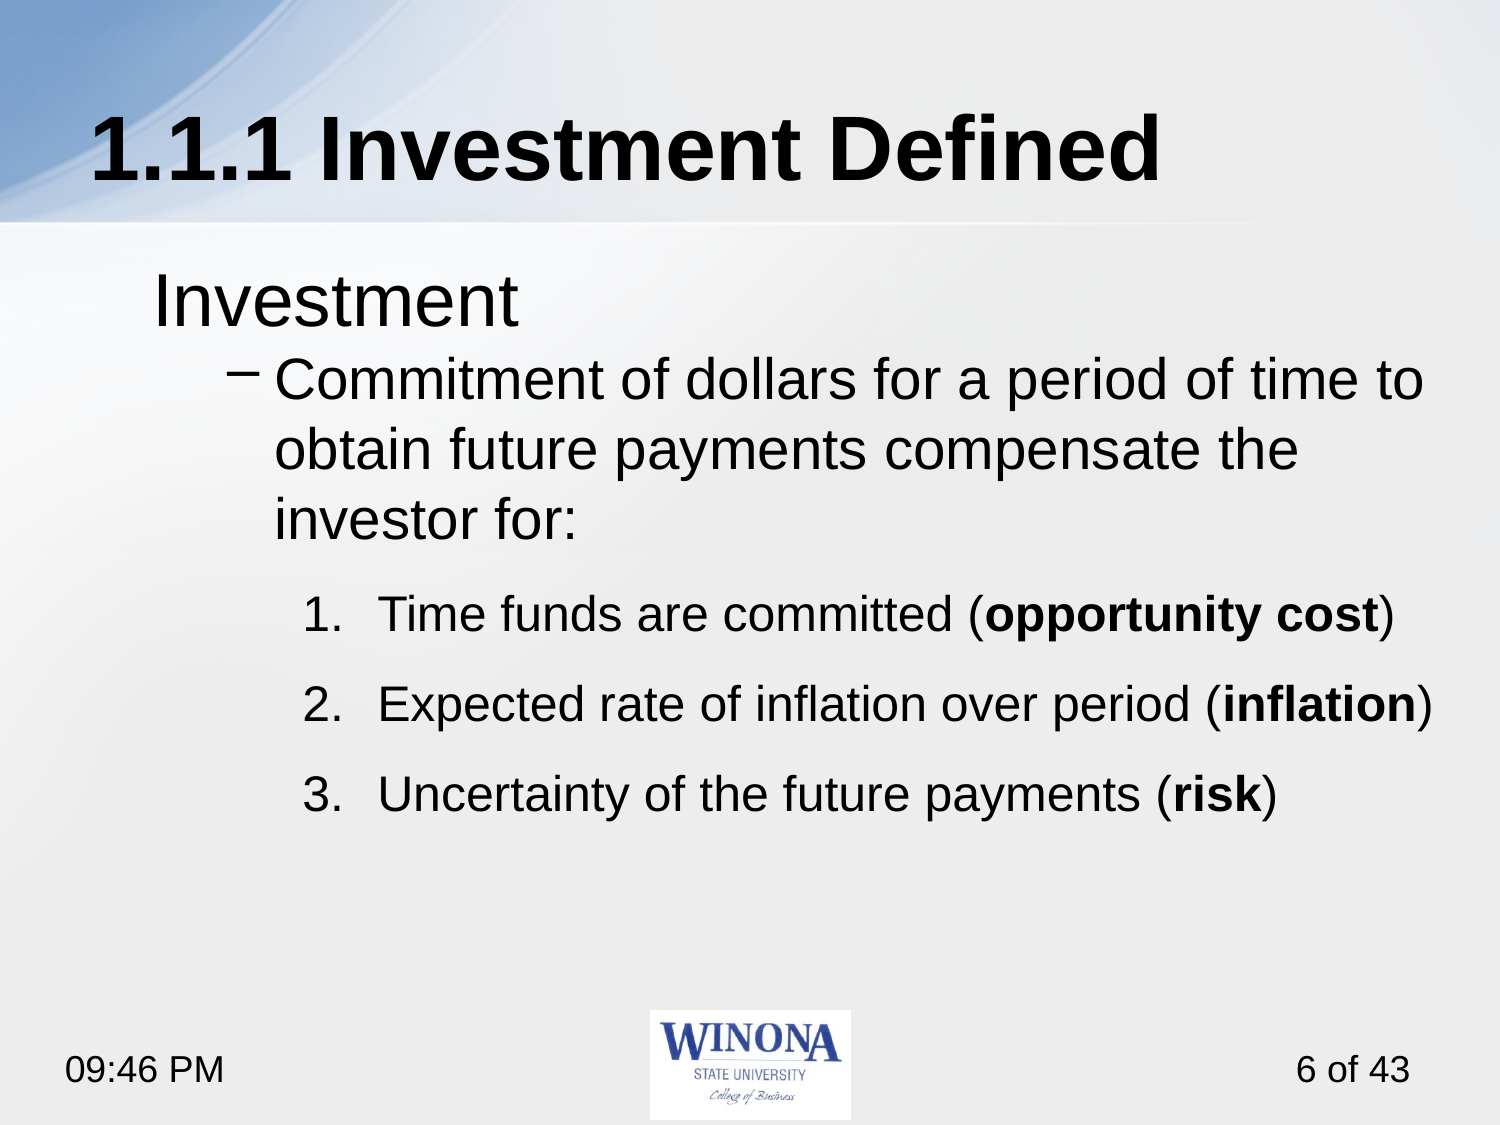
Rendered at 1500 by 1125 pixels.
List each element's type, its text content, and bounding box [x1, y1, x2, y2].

title 1.1.1 Investment Defined [75, 18, 1425, 207]
list Investment Commitment of dollars for a period of time to obtain future payments compensate the investor for: Time funds are committed (opportunity cost) Expected rate of inflation over period (inflation) Uncertainty of the future payments (risk) [137, 243, 1450, 1057]
picture [0, 0, 1500, 1125]
